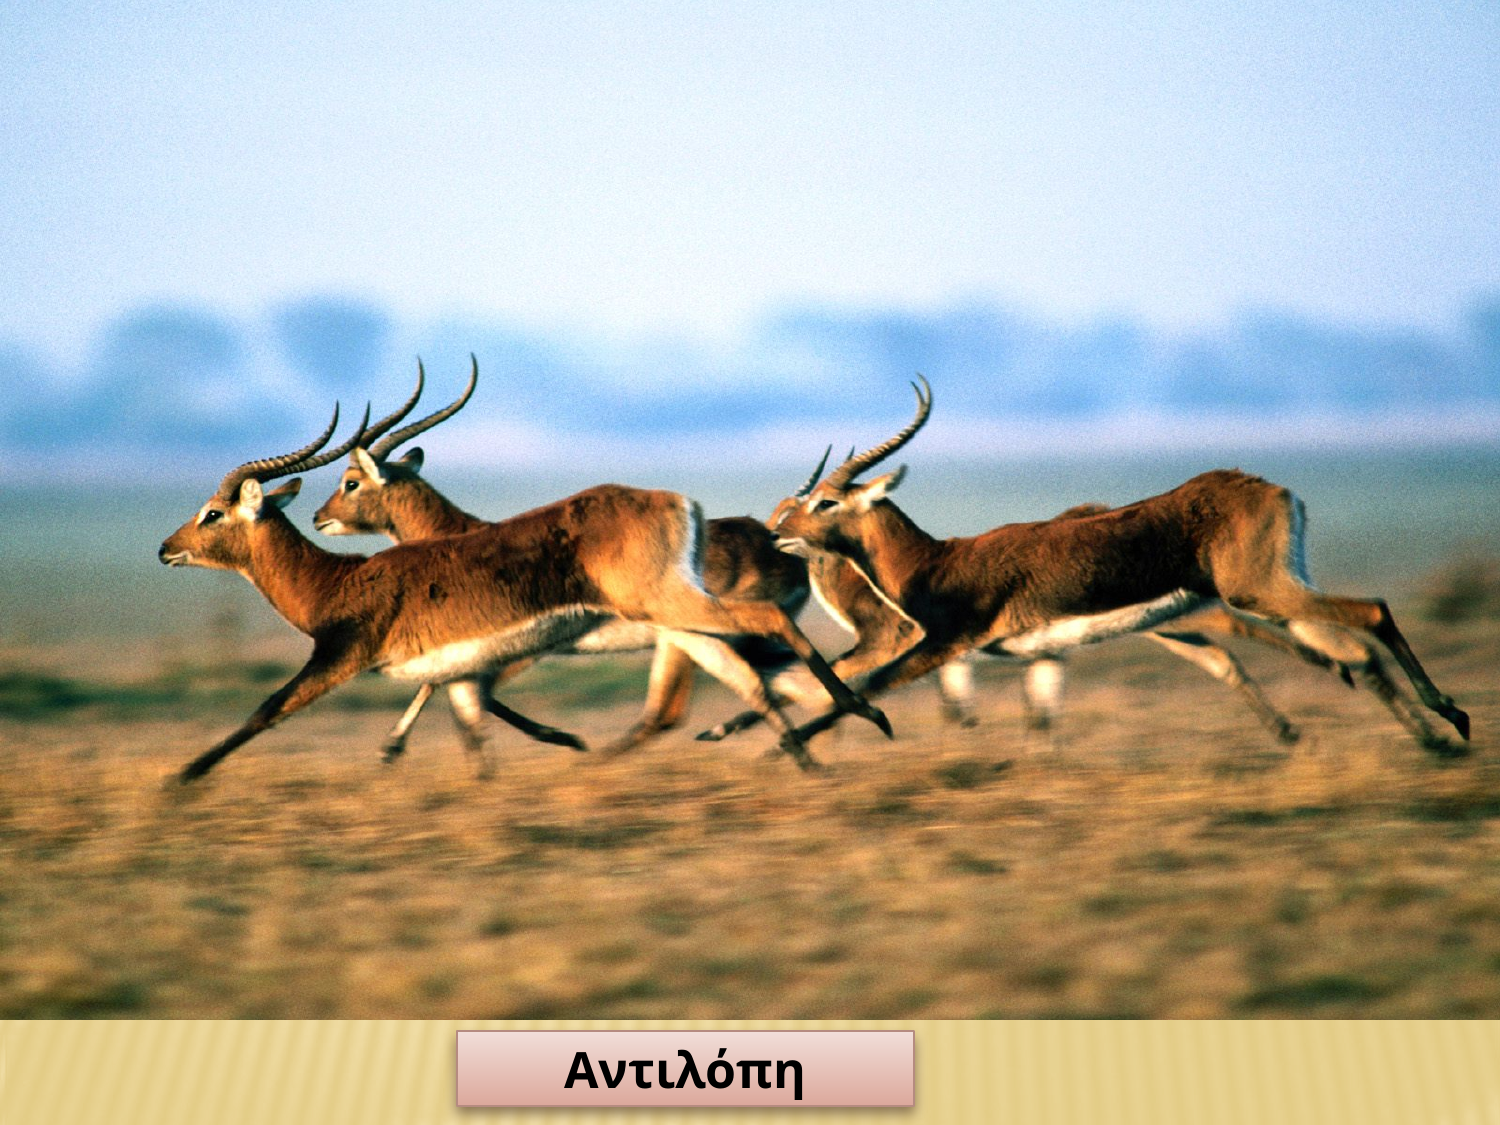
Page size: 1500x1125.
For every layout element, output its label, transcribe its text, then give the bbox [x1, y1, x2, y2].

text_box Αντιλόπη [456, 1038, 915, 1107]
picture [0, 0, 1500, 1020]
